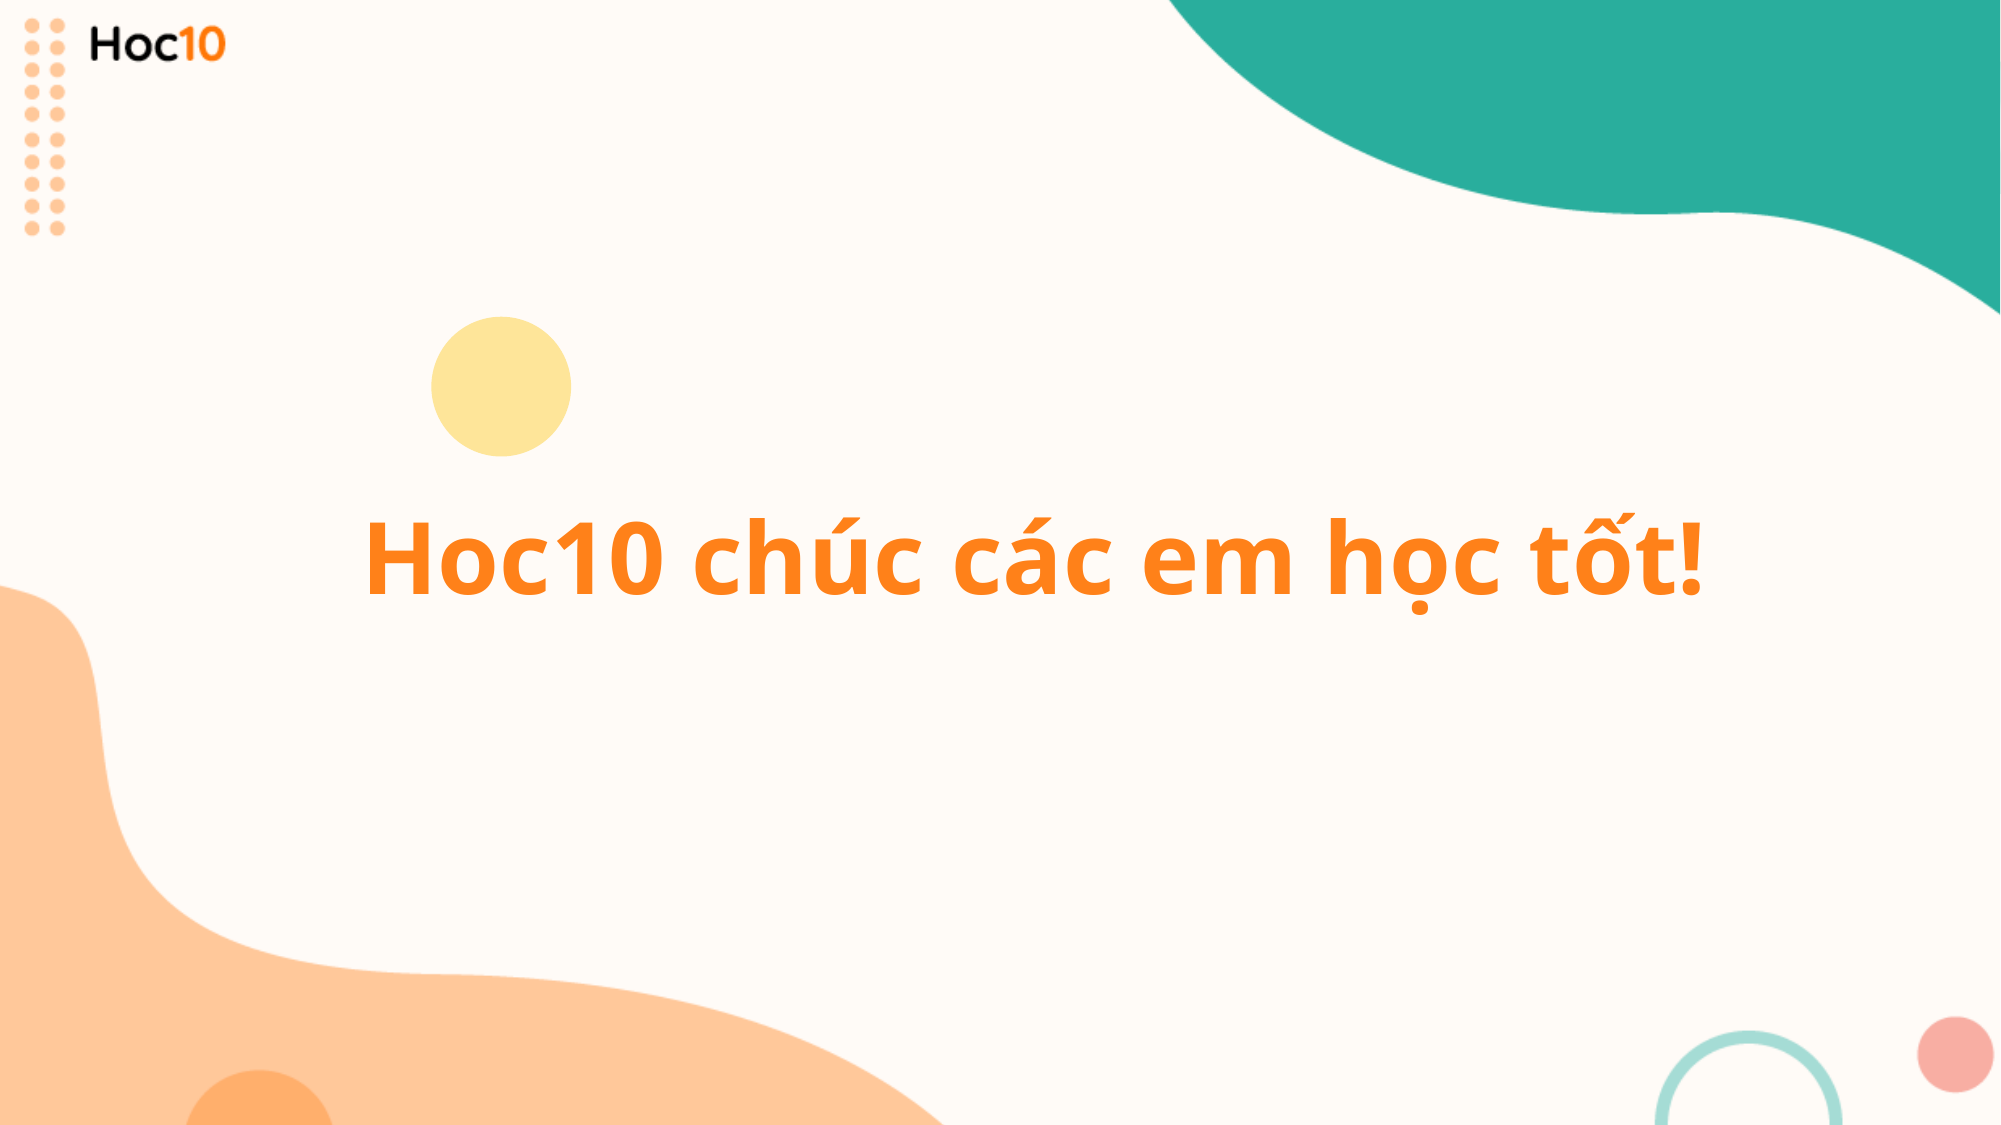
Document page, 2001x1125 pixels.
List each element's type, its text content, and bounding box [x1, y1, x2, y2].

picture [0, 0, 2001, 1125]
text_box Hoc10 chúc các em học tốt! [346, 488, 1847, 637]
